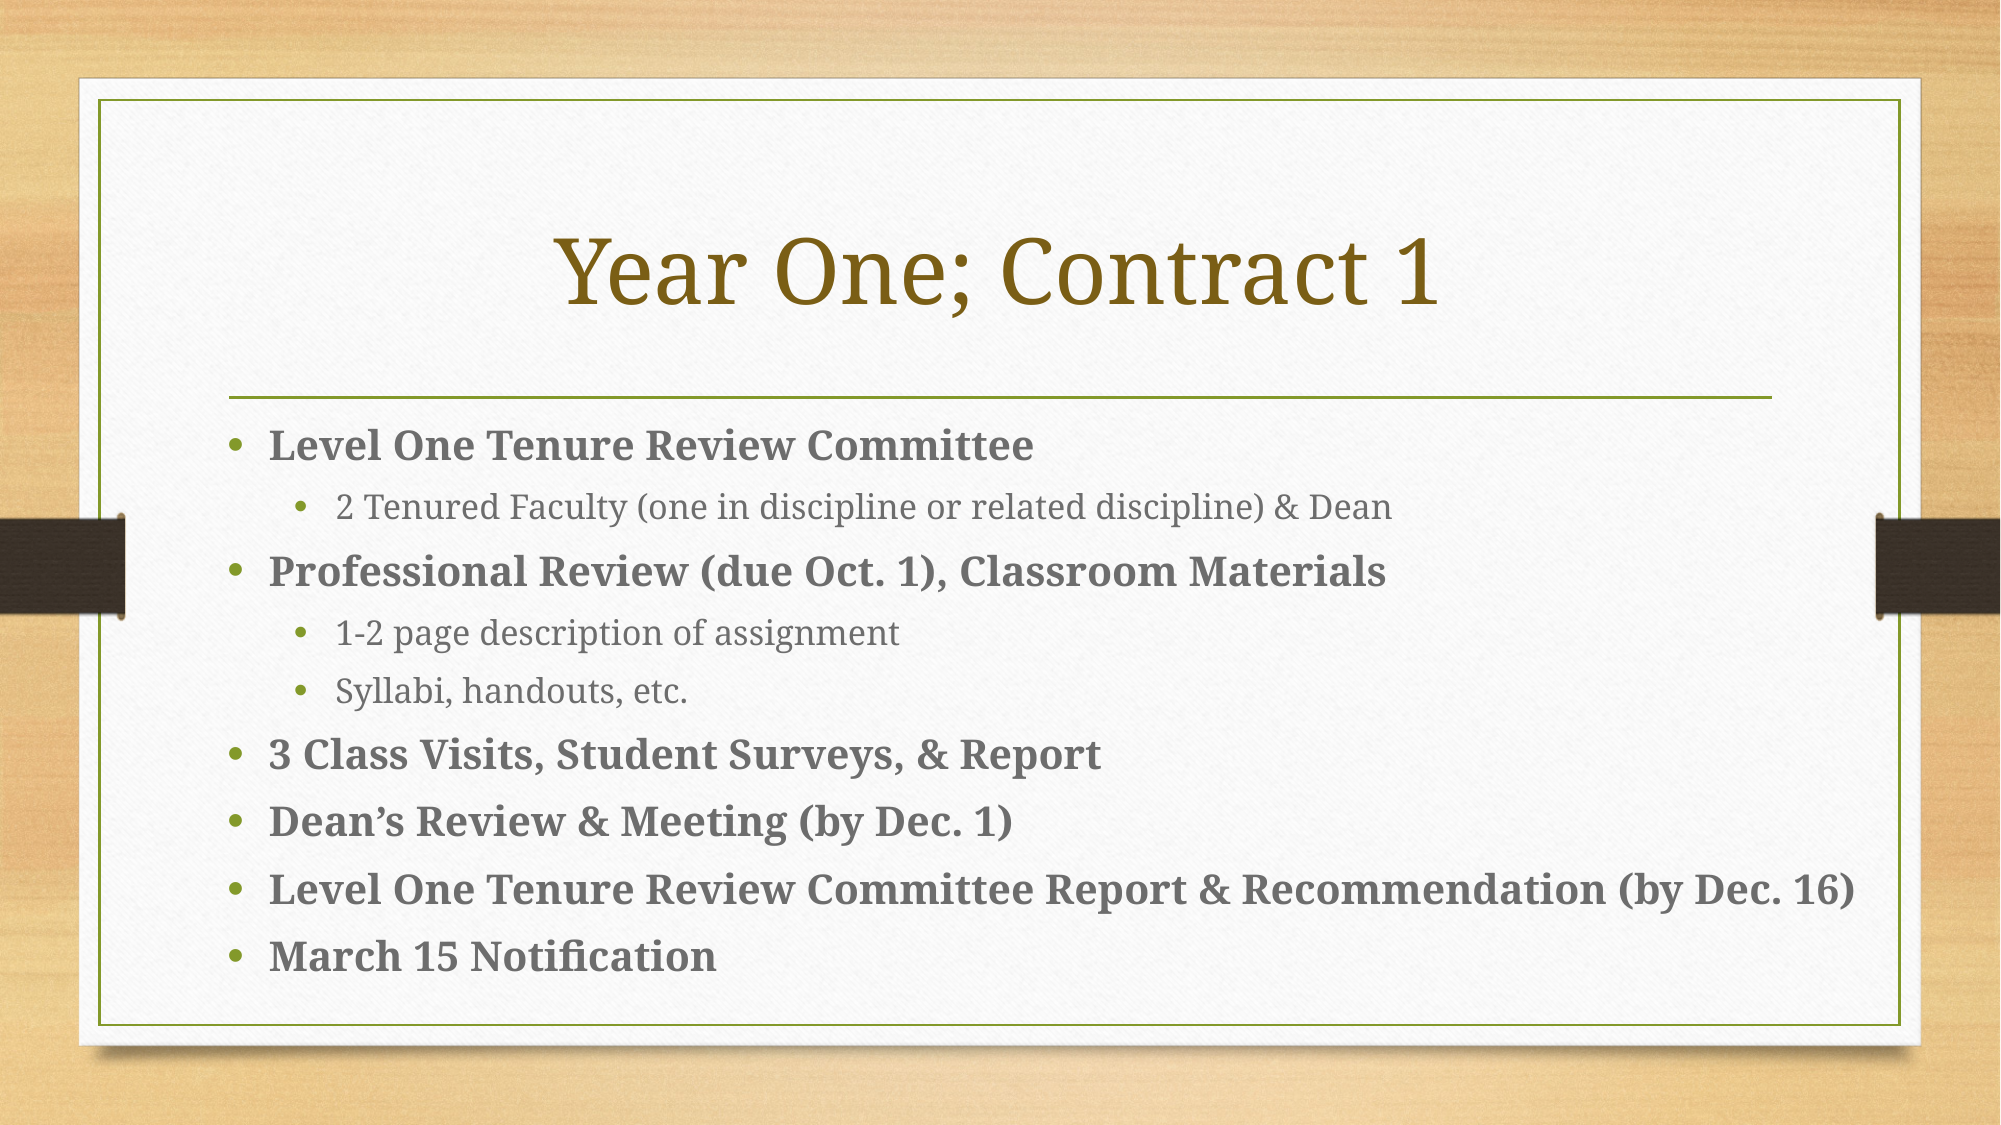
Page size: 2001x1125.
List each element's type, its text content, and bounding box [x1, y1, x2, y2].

list Level One Tenure Review Committee 2 Tenured Faculty (one in discipline or related discipline) & Dean Professional Review (due Oct. 1), Classroom Materials 1-2 page description of assignment Syllabi, handouts, etc. 3 Class Visits, Student Surveys, & Report Dean’s Review & Meeting (by Dec. 1) Level One Tenure Review Committee Report & Recommendation (by Dec. 16) March 15 Notification [212, 411, 1875, 1011]
title Year One; Contract 1 [212, 161, 1788, 375]
picture [0, 0, 2001, 1125]
